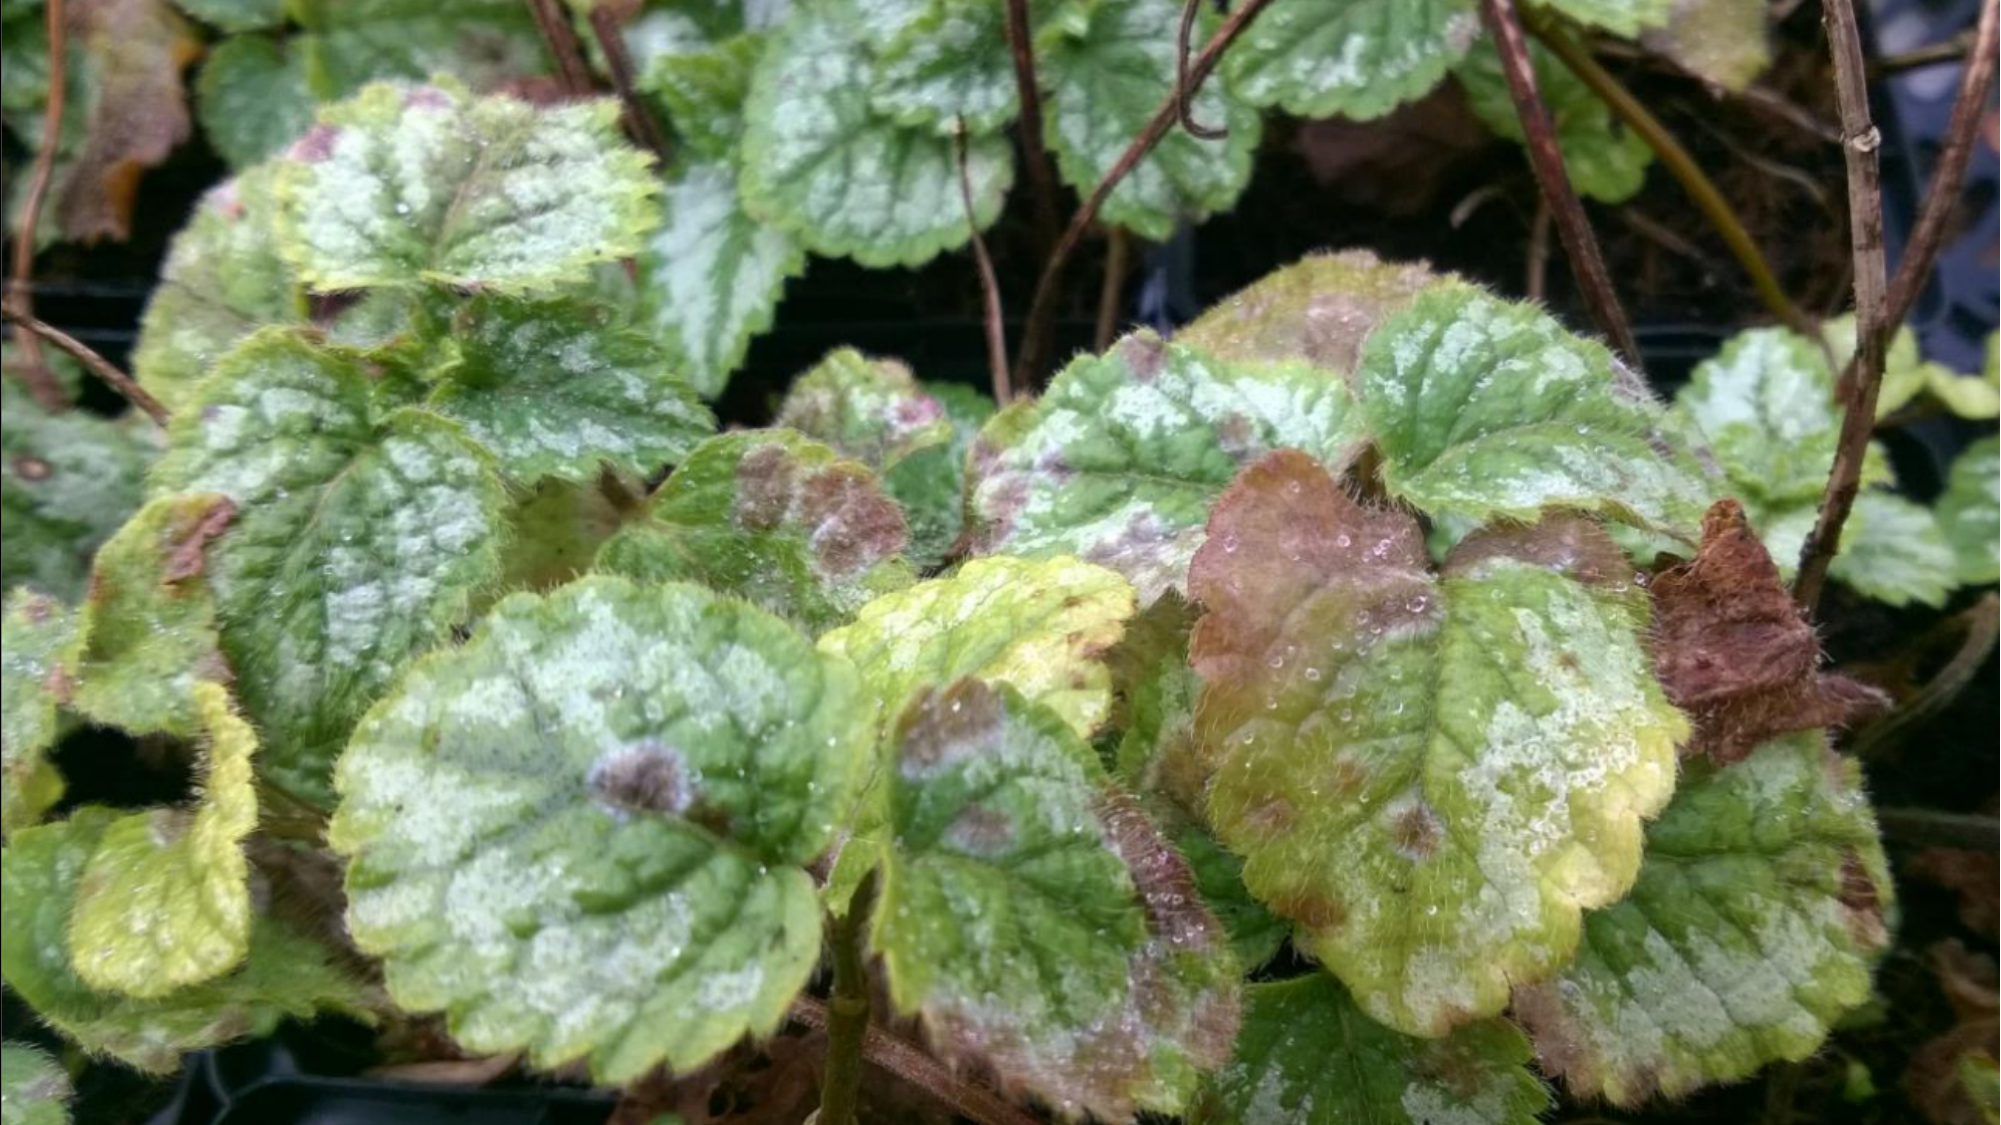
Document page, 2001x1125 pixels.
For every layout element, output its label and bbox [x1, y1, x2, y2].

list [0, 0, 2000, 1125]
